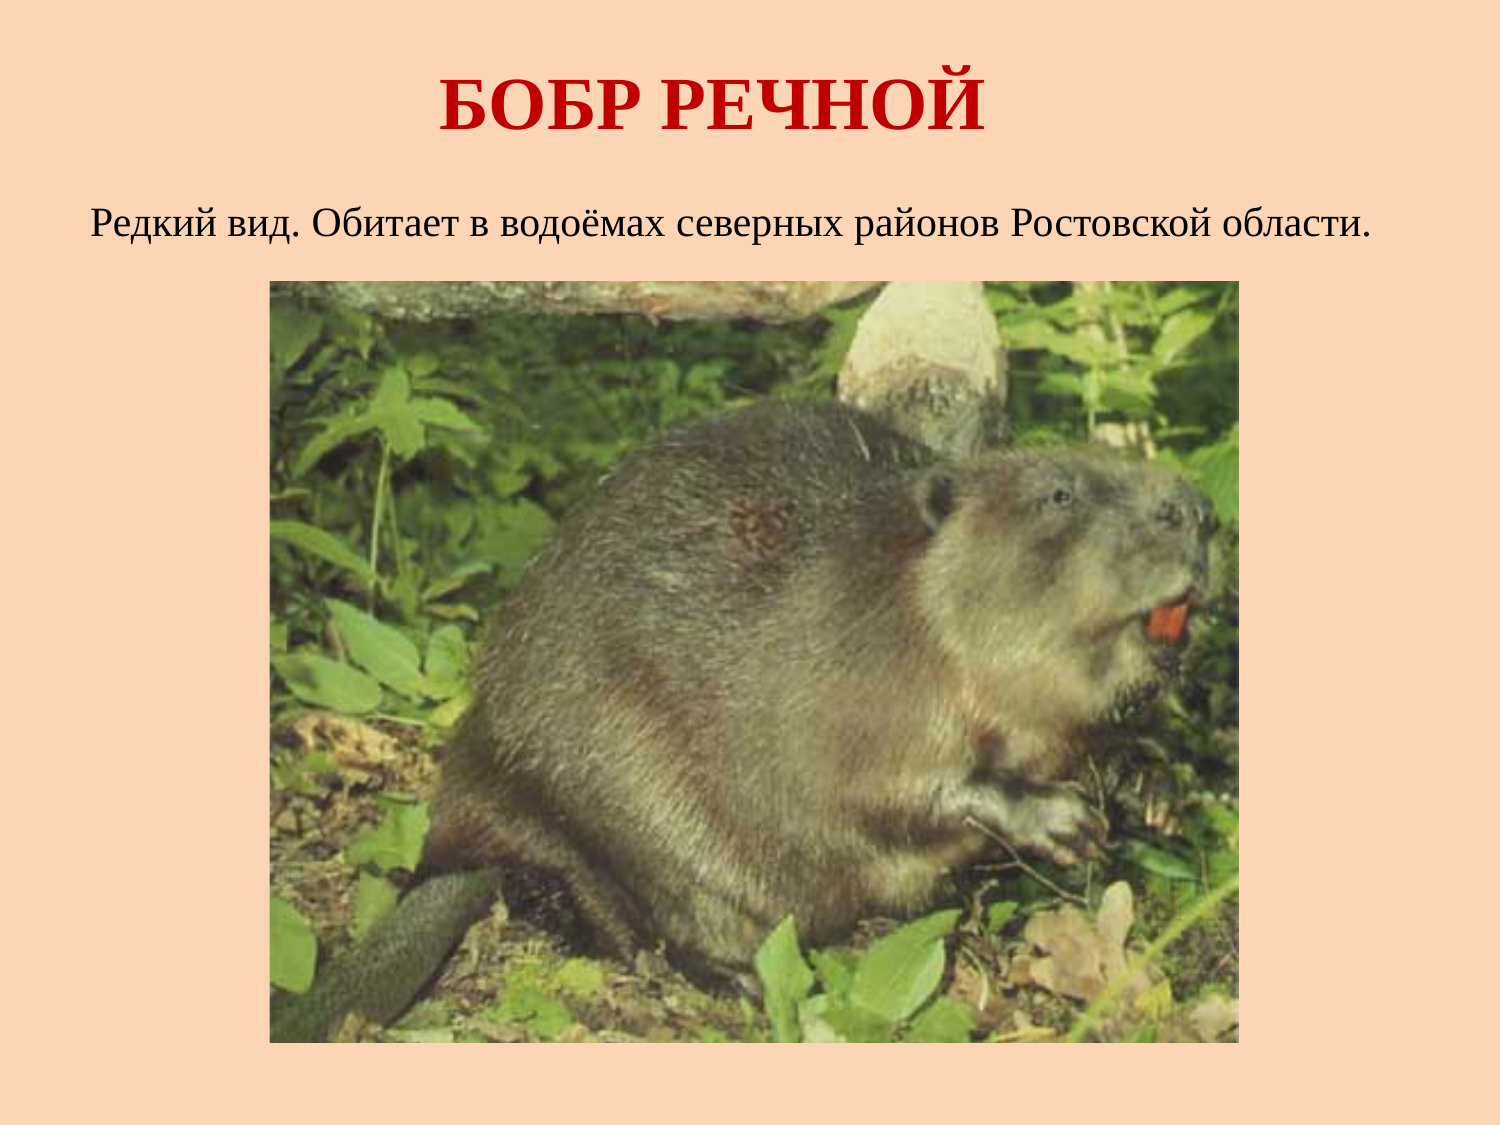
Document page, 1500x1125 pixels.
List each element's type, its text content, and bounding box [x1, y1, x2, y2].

text_box Редкий вид. Обитает в водоёмах северных районов Ростовской области. [75, 187, 1388, 253]
picture [269, 280, 1240, 1044]
text_box БОБР РЕЧНОЙ [424, 46, 1002, 152]
